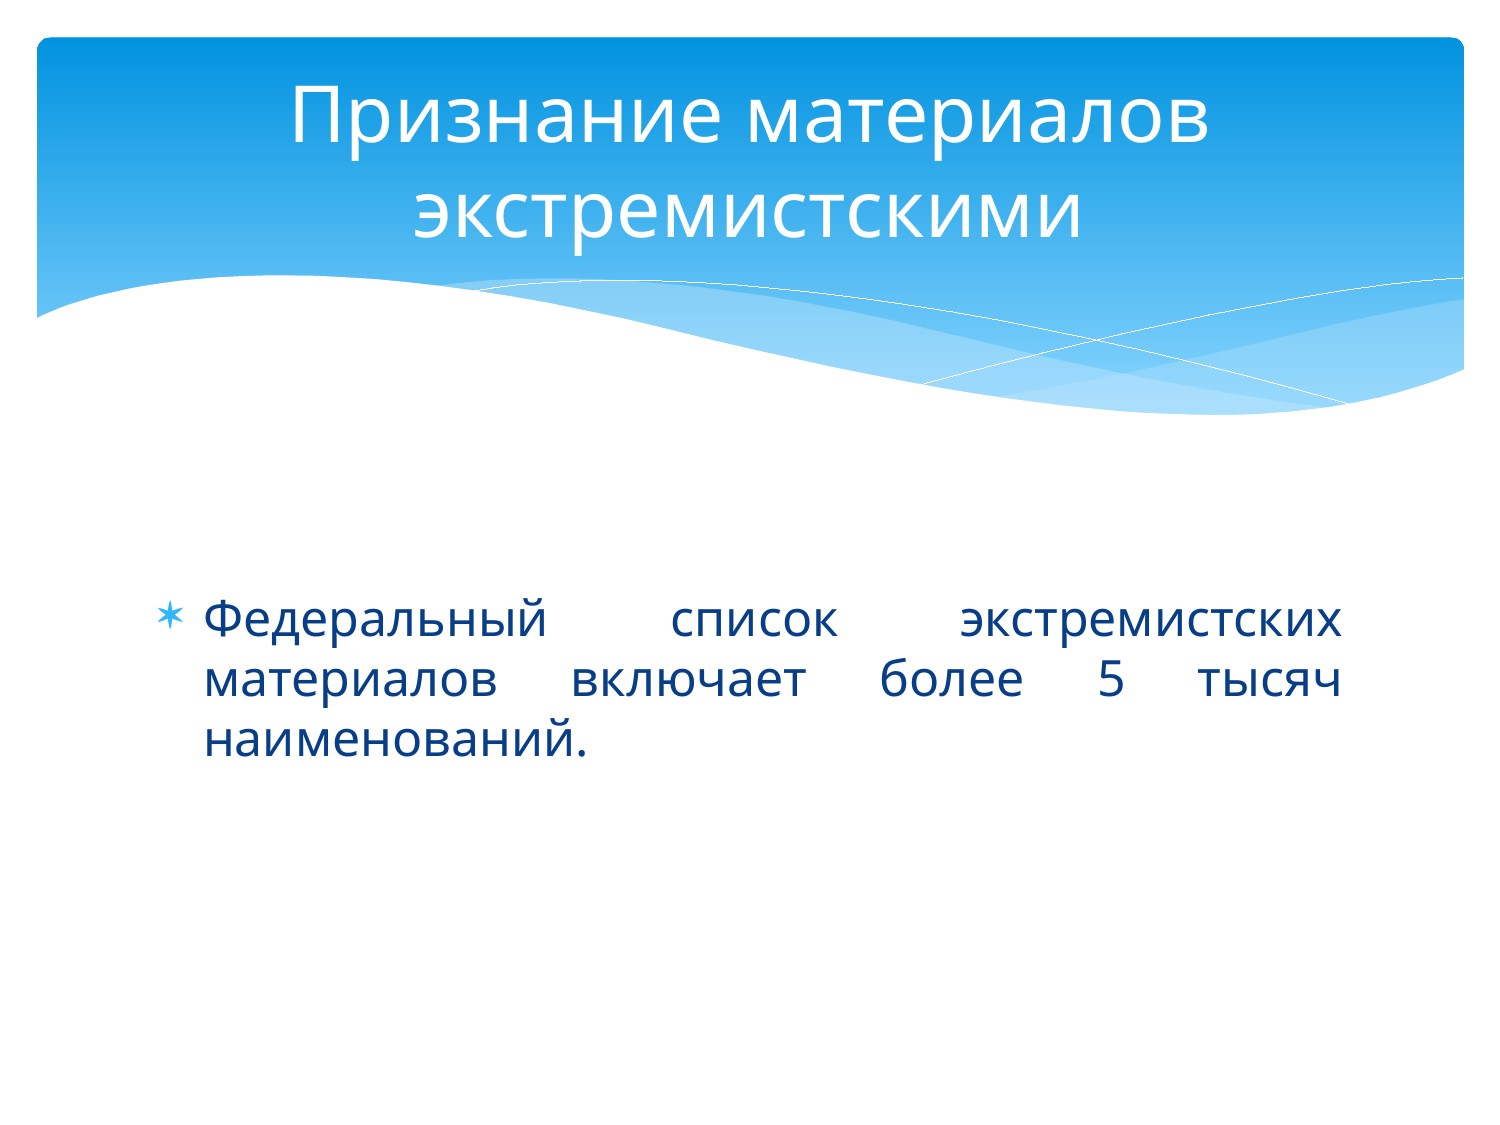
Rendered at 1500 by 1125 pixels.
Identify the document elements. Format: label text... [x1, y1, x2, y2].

title Признание материалов экстремистскими [75, 55, 1425, 261]
list Федеральный список экстремистских материалов включает более 5 тысяч наименований. [143, 438, 1359, 1005]
